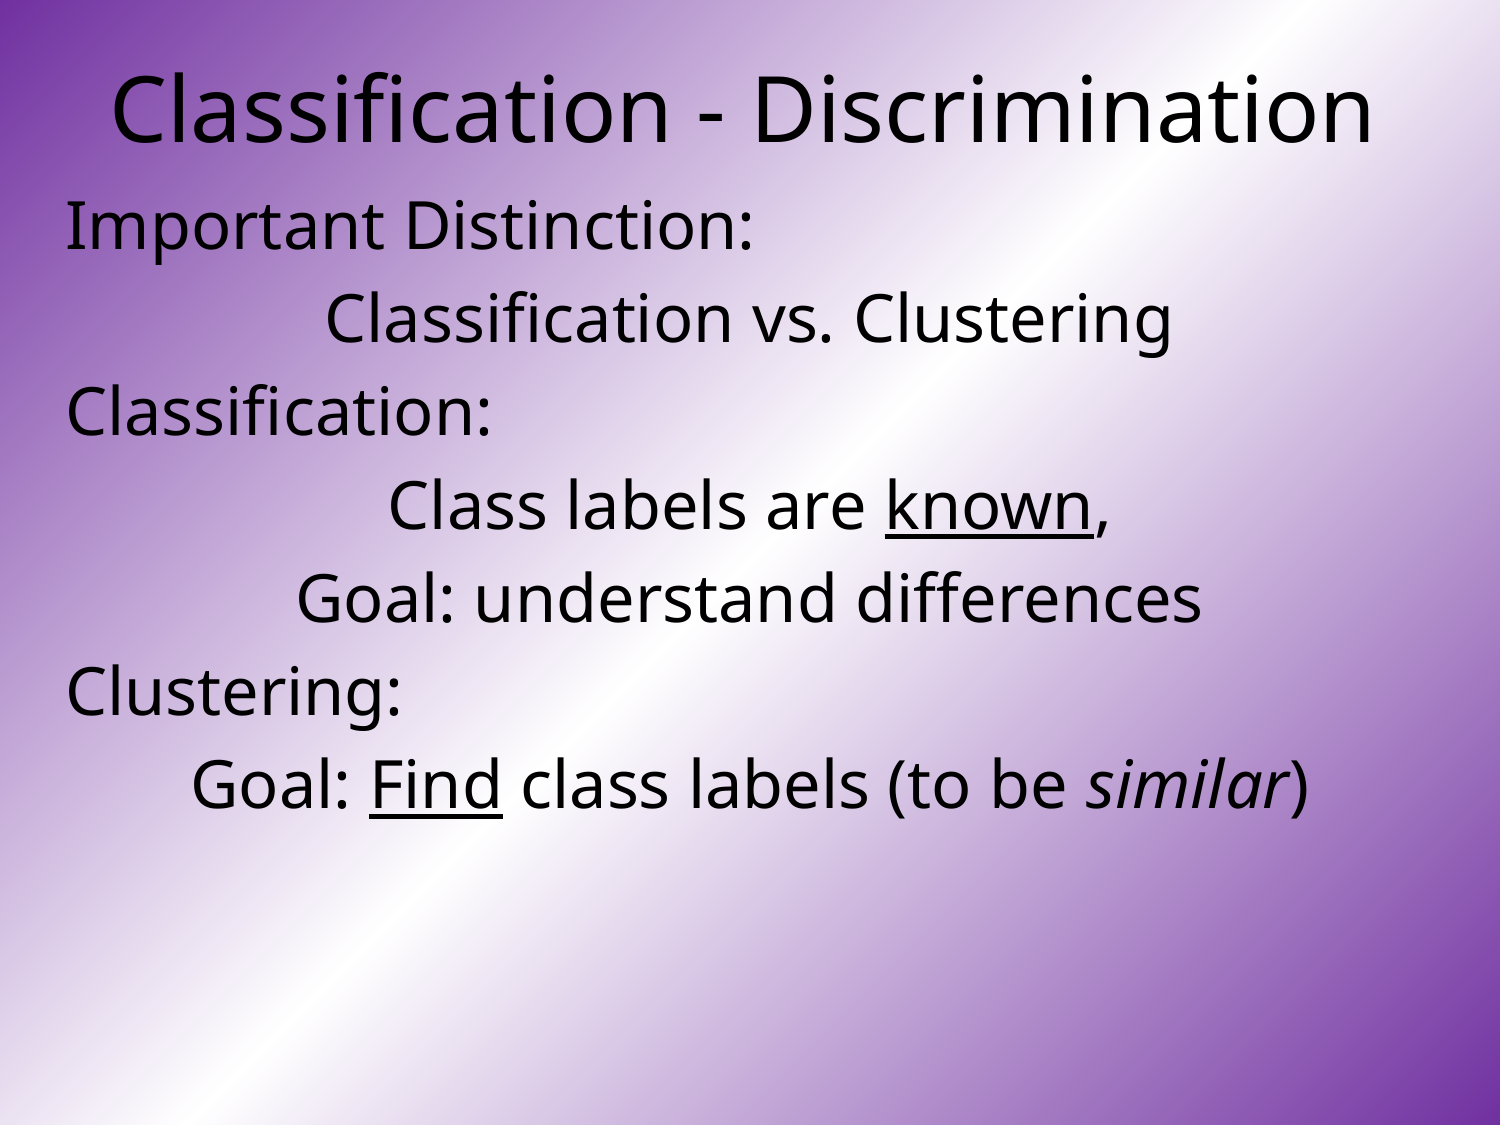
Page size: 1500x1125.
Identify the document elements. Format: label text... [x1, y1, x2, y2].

list Important Distinction: Classification vs. Clustering Classification: Class labels are known, Goal: understand differences Clustering: Goal: Find class labels (to be similar) [50, 174, 1450, 1050]
title Classification - Discrimination [50, 37, 1438, 174]
